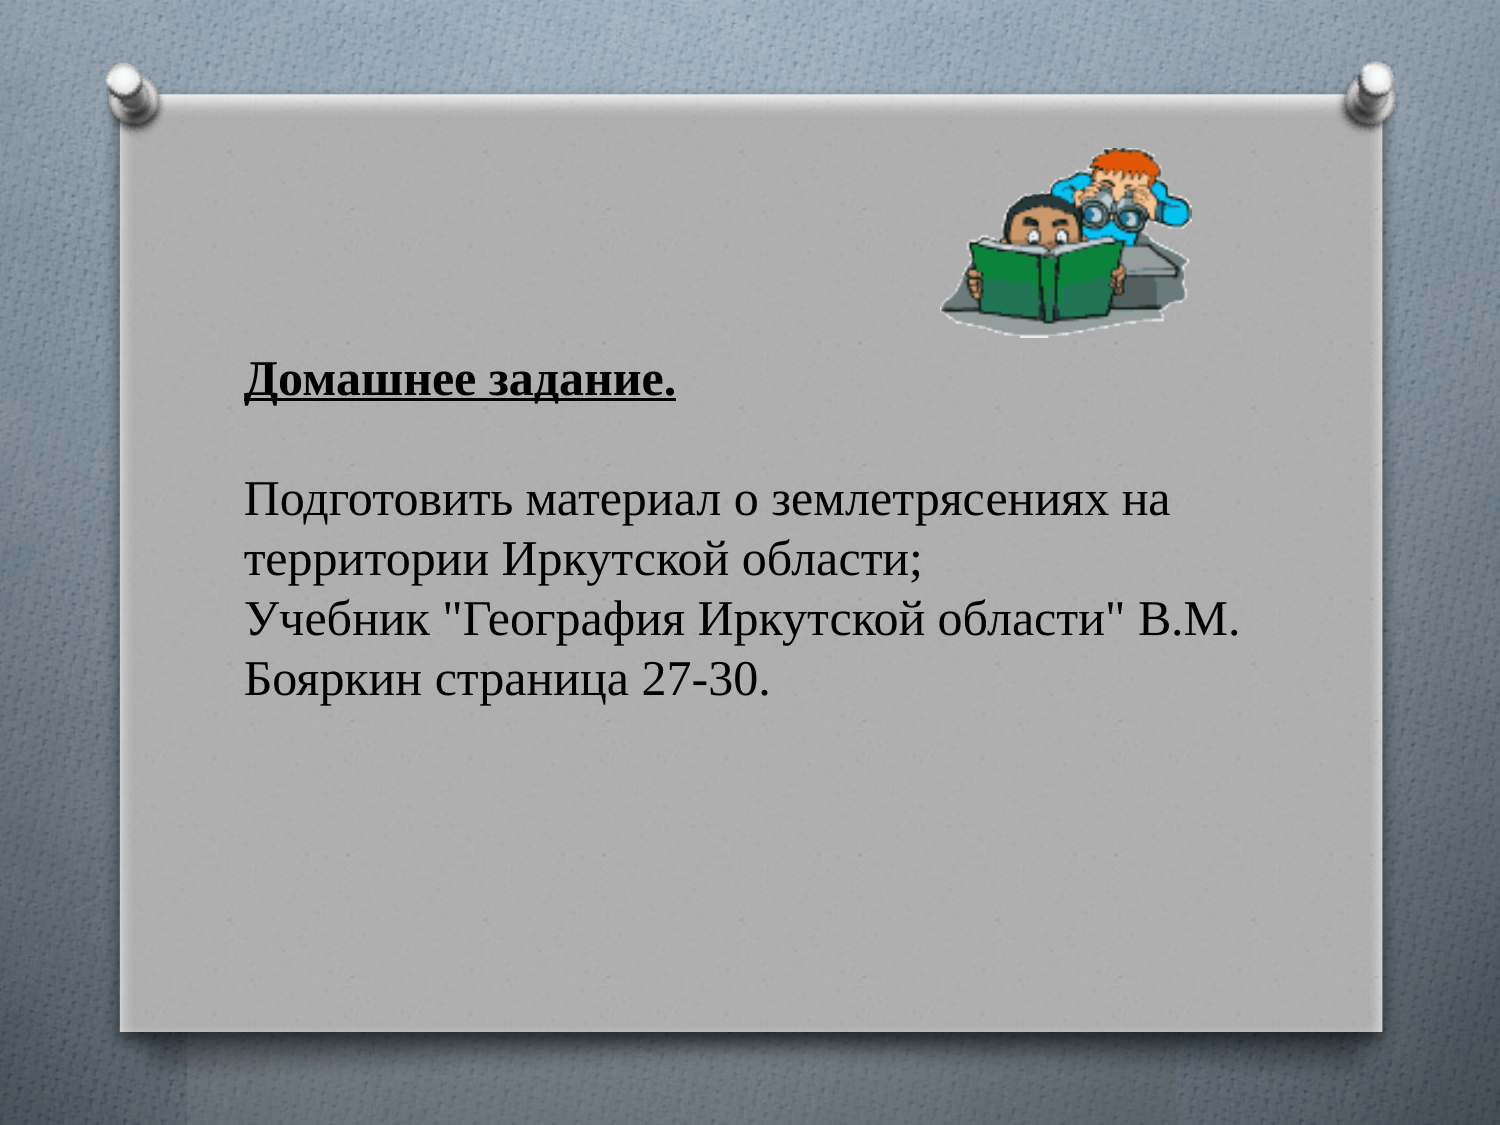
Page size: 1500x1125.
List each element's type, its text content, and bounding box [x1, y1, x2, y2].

picture [940, 148, 1193, 339]
picture [76, 30, 198, 153]
text_box Домашнее задание. Подготовить материал о землетрясениях на территории Иркутской области; Учебник "География Иркутской области" В.М. Бояркин страница 27-30. [229, 338, 1328, 713]
picture [1317, 34, 1437, 156]
